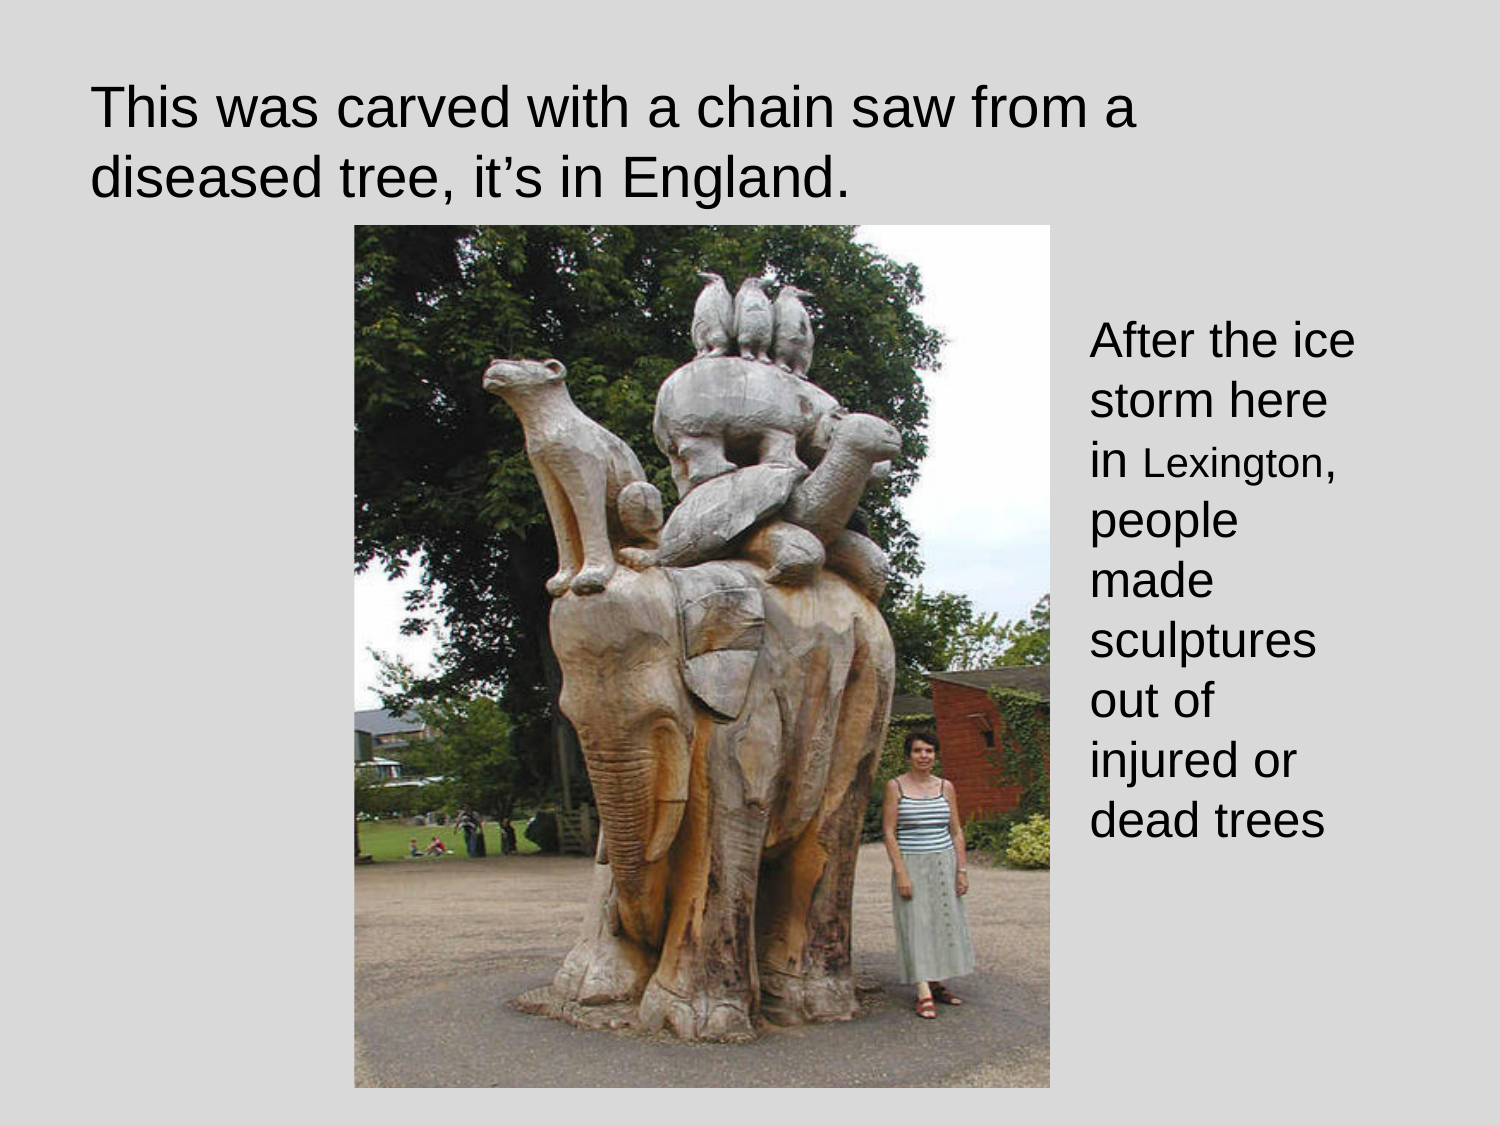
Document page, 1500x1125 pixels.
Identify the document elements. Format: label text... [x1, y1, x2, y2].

title This was carved with a chain saw from a diseased tree, it’s in England. [74, 44, 1401, 233]
picture [354, 224, 1051, 1088]
text_box After the ice storm here in Lexington, people made sculptures out of injured or dead trees [1074, 299, 1375, 855]
